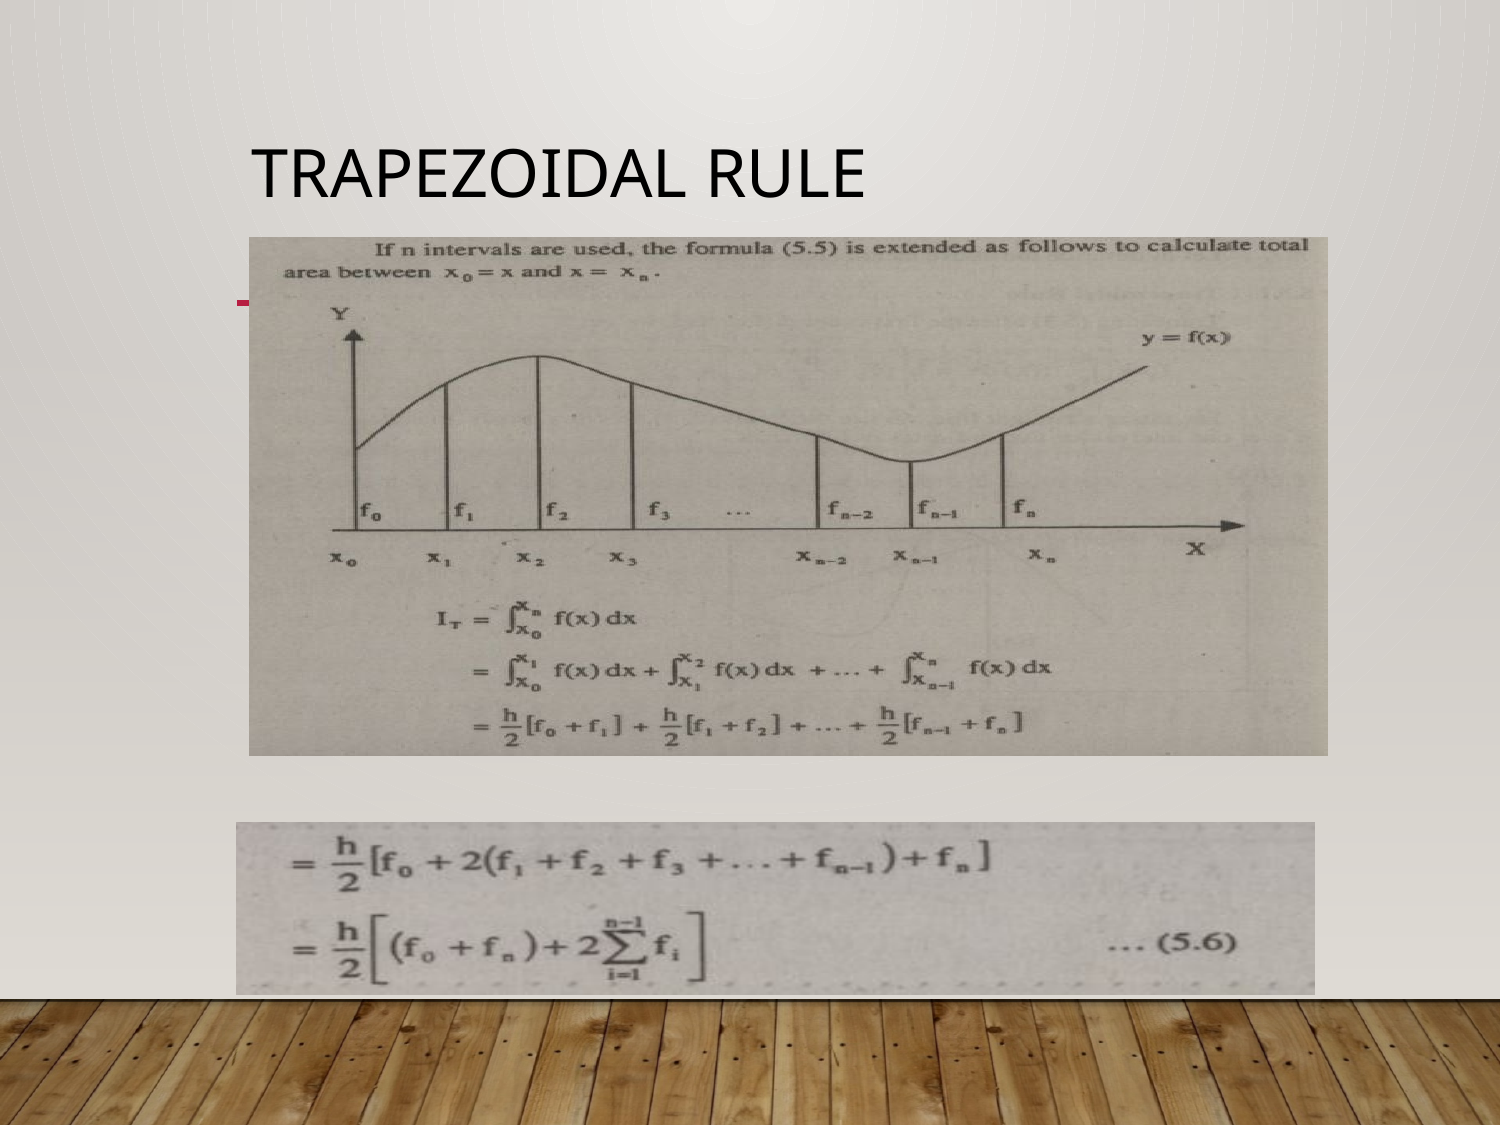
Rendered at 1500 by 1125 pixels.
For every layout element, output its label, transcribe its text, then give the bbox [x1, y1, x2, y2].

title Trapezoidal Rule [236, 131, 1315, 305]
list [249, 237, 1329, 757]
picture [0, 999, 1500, 1125]
picture [236, 822, 1315, 995]
